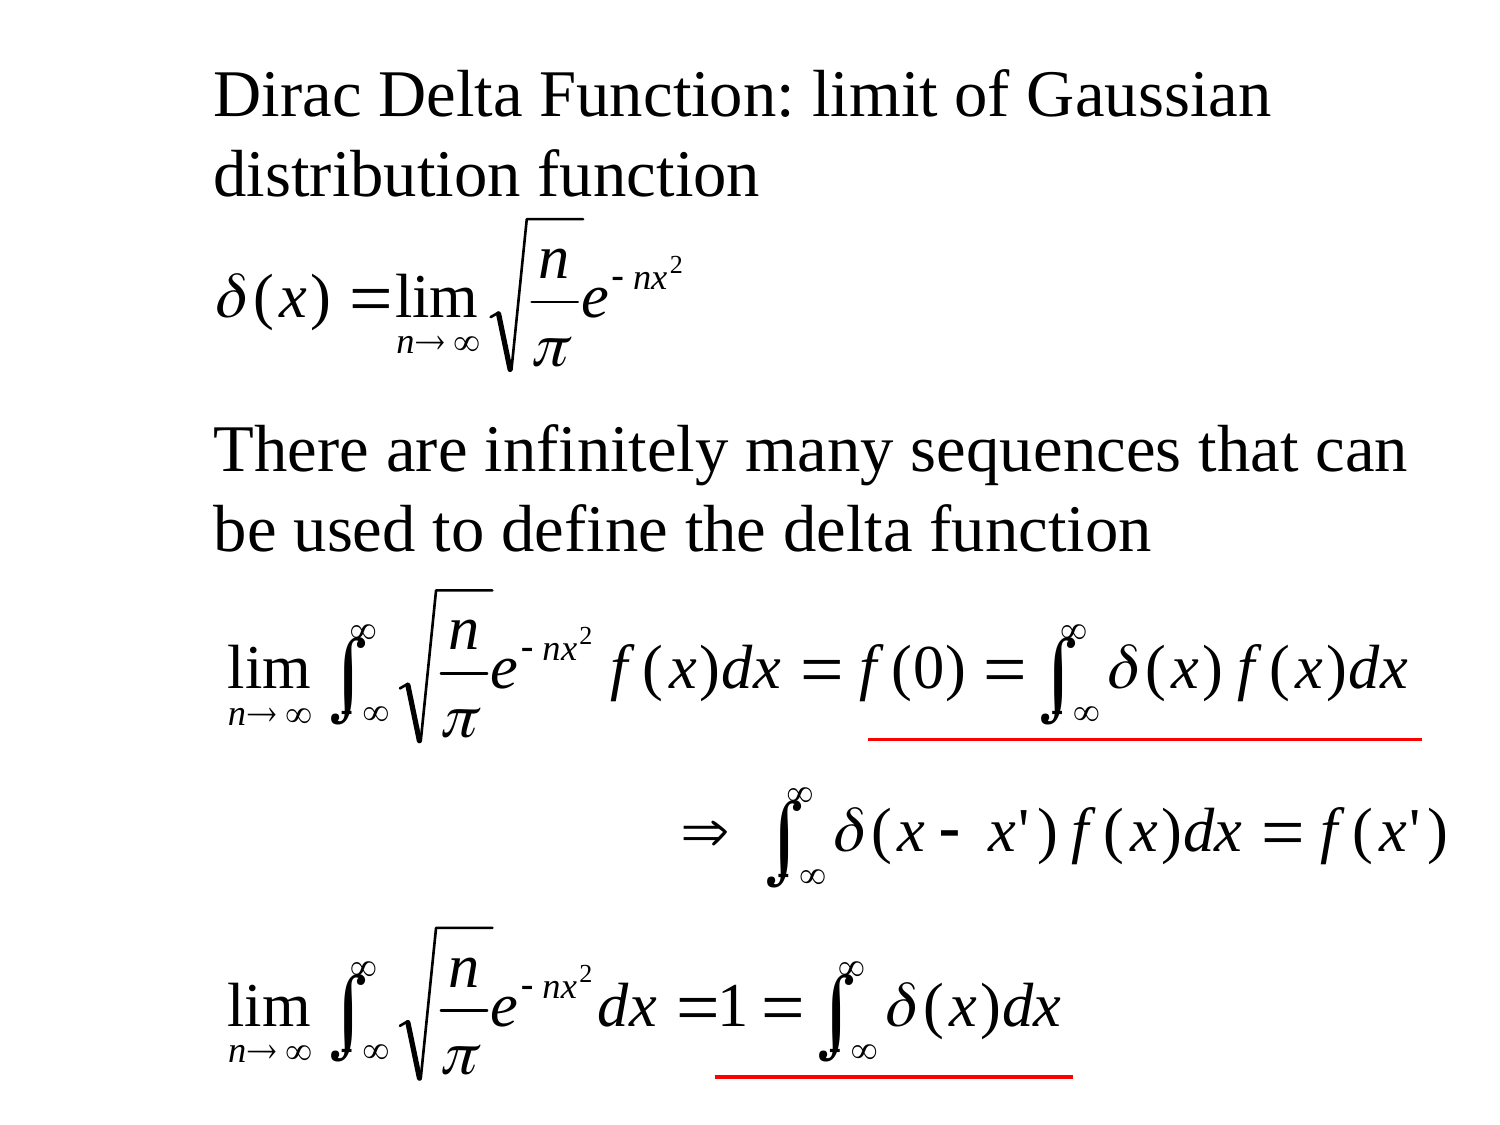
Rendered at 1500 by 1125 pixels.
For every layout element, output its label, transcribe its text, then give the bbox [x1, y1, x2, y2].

text_box Dirac Delta Function: limit of Gaussian distribution function [198, 42, 1289, 218]
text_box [206, 202, 697, 386]
text_box There are infinitely many sequences that can be used to define the delta function [199, 397, 1426, 573]
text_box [218, 911, 1073, 1095]
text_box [218, 574, 1422, 757]
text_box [672, 763, 1459, 899]
